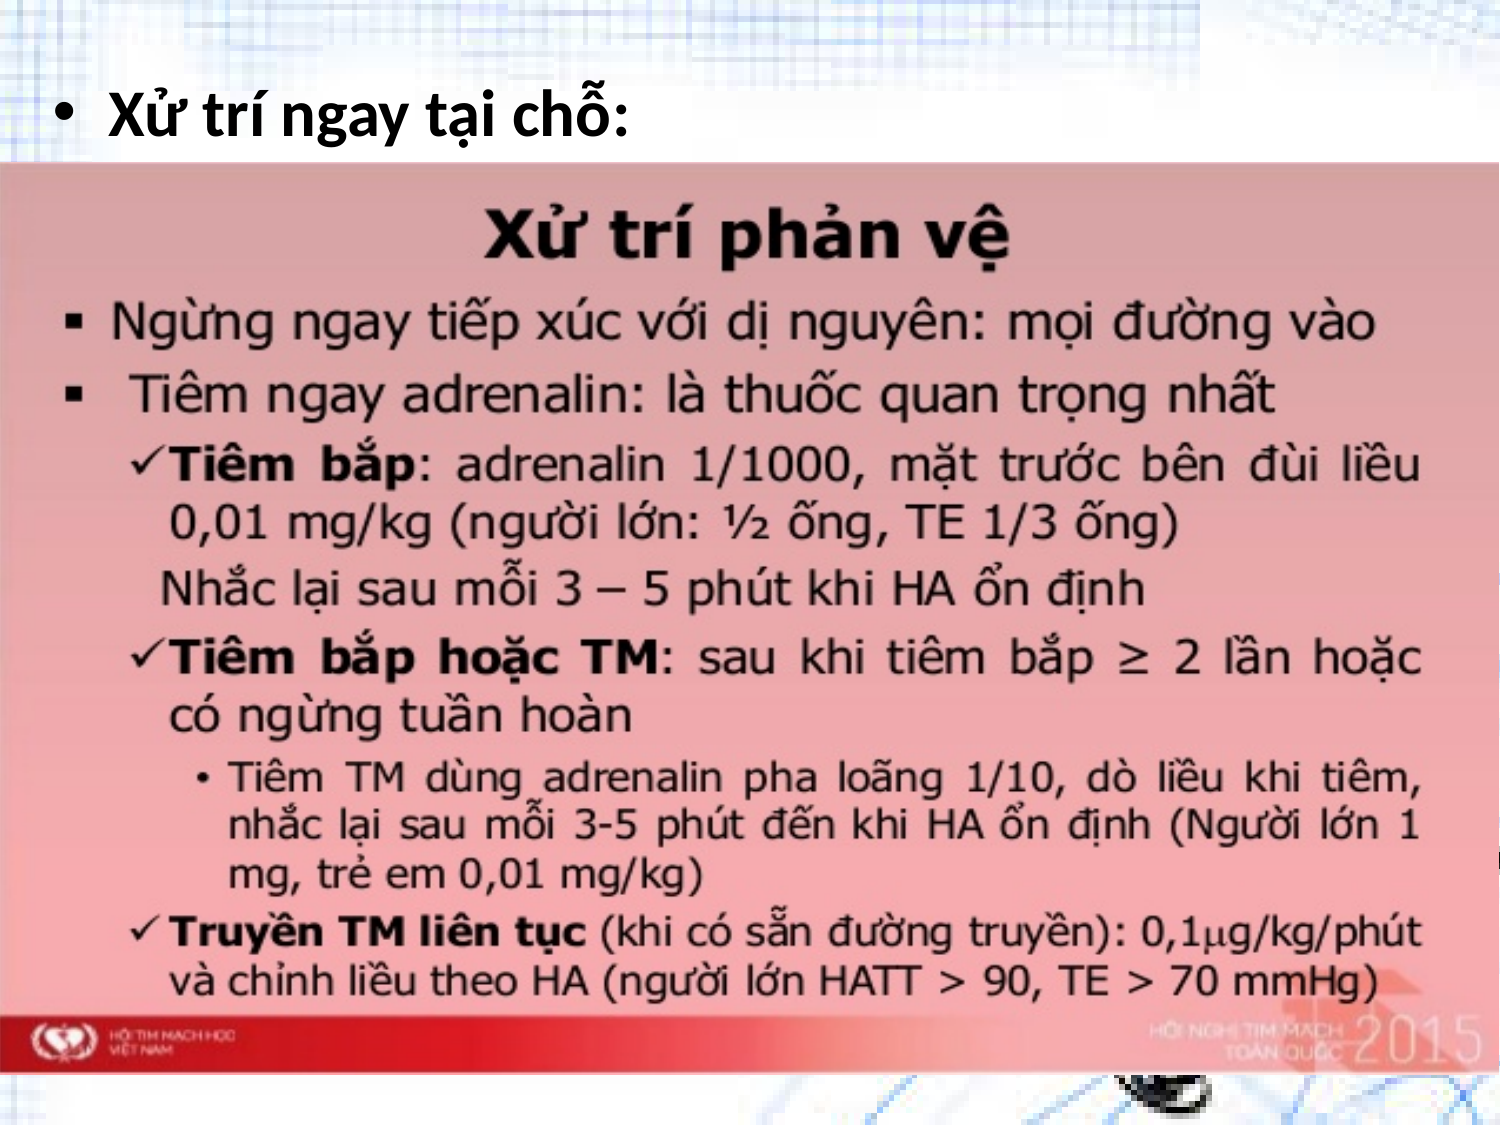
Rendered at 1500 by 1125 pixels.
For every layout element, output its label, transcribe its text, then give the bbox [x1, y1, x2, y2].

list Xử trí ngay tại chỗ: [37, 62, 888, 150]
picture [0, 0, 1500, 1125]
